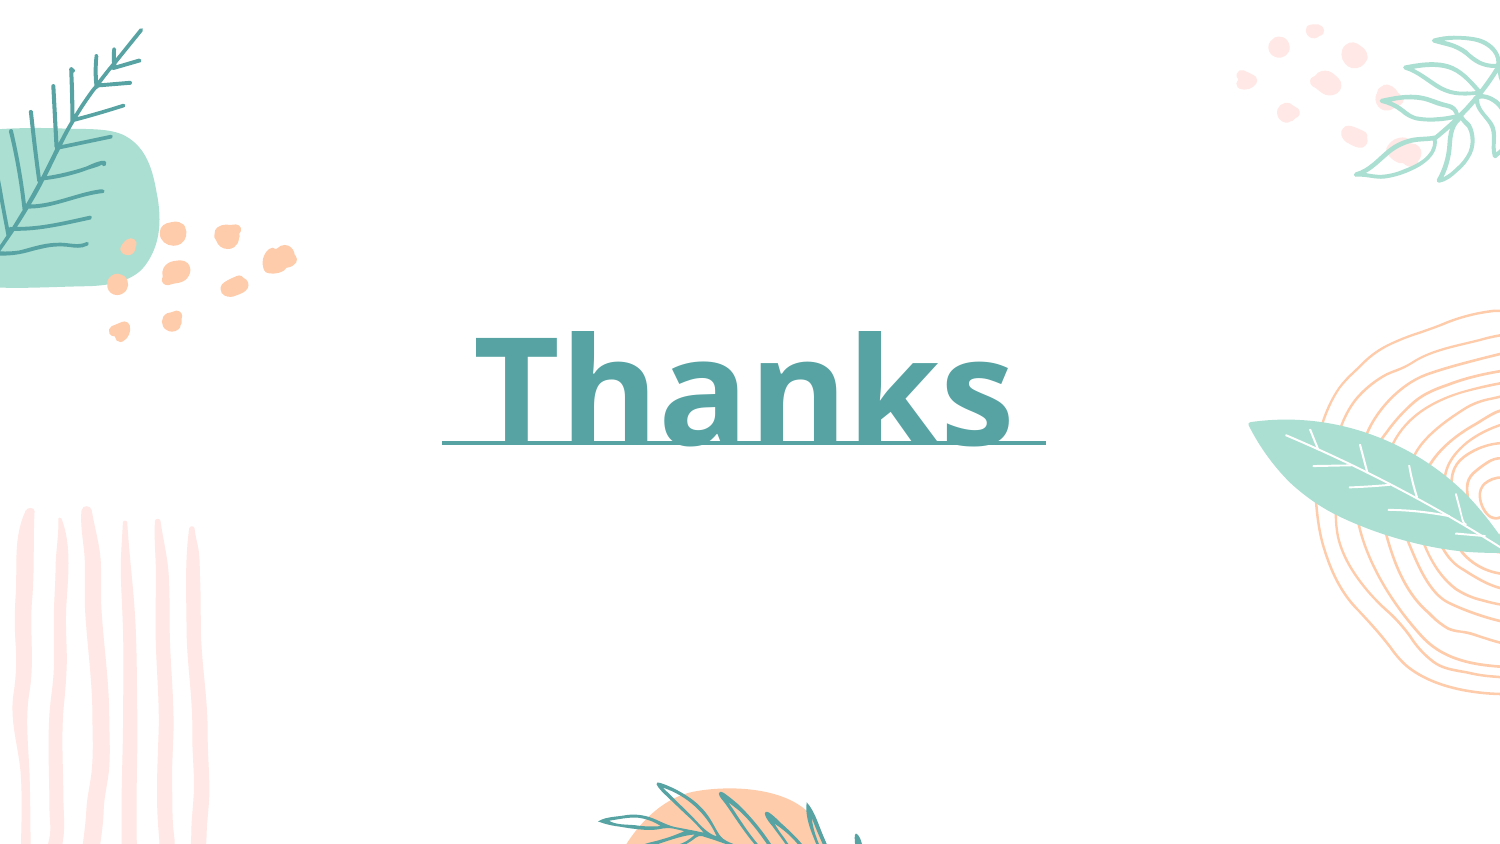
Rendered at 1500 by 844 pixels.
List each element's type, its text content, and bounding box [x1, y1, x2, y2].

title Thanks [406, 280, 1083, 470]
